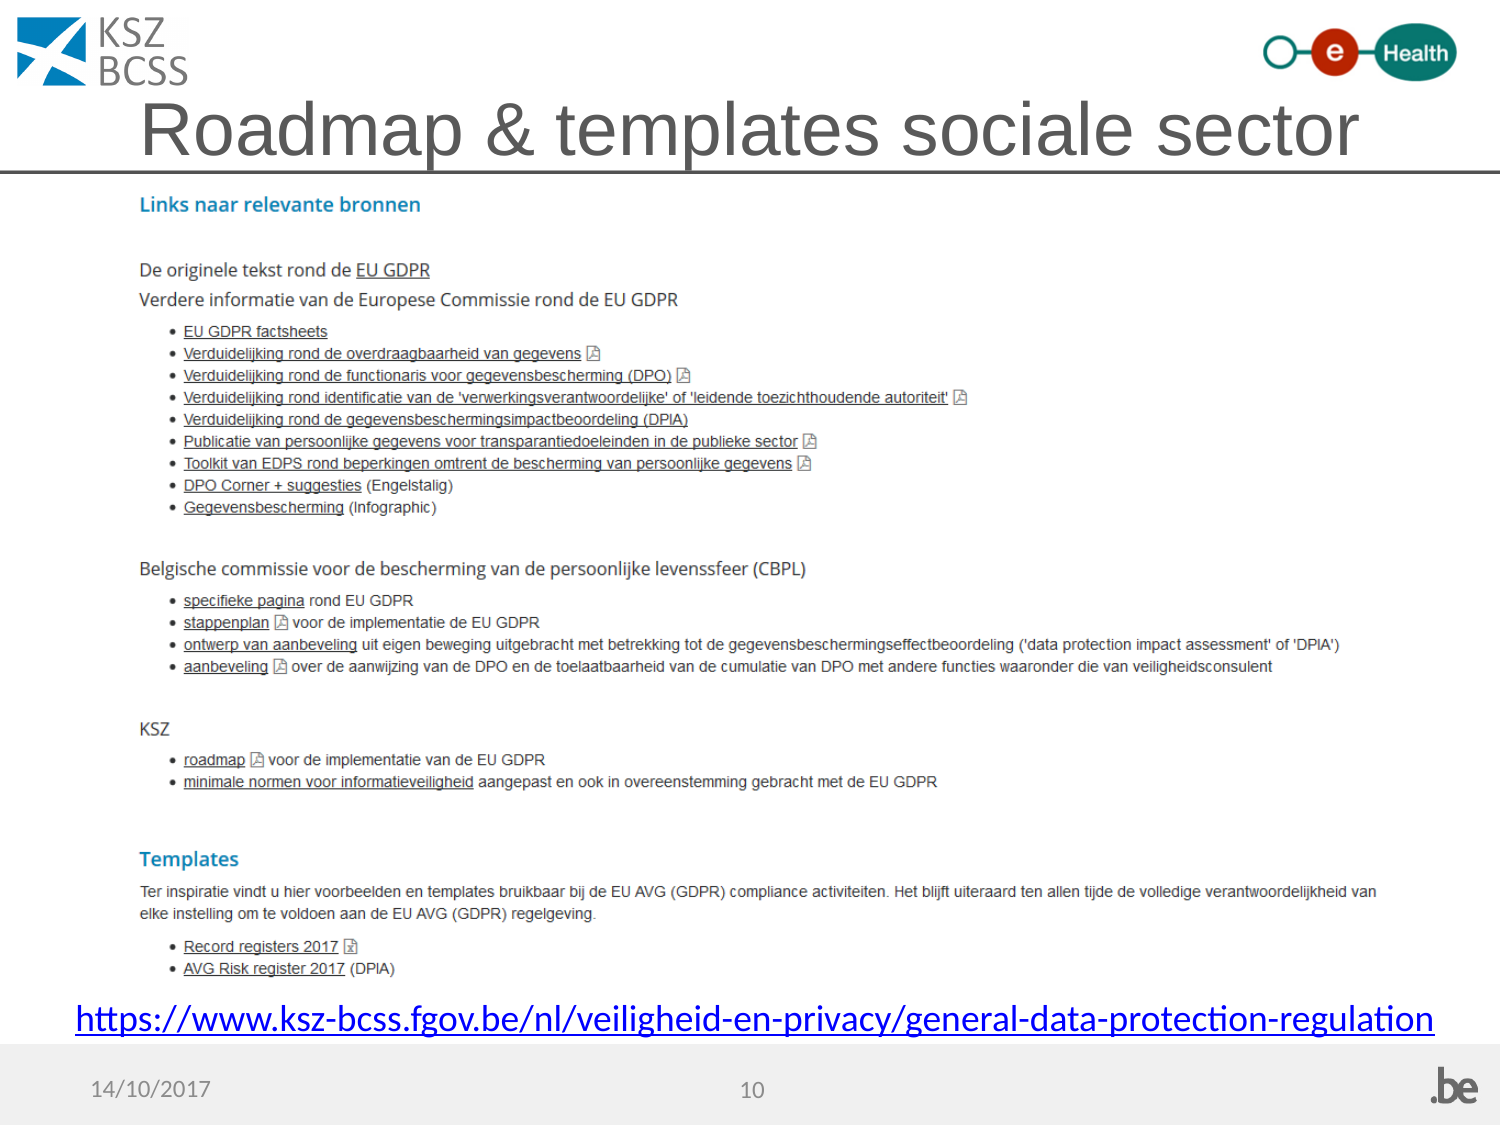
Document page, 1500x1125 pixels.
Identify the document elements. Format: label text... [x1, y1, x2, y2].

title Roadmap & templates sociale sector [75, 54, 1425, 197]
picture [1234, 3, 1477, 94]
text_box https://www.ksz-bcss.fgov.be/nl/veiligheid-en-privacy/general-data-protection-regulation [60, 986, 1451, 1046]
picture [0, 160, 1500, 1125]
slide_number 10 [577, 1058, 928, 1119]
picture [17, 17, 189, 86]
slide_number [75, 1057, 425, 1118]
